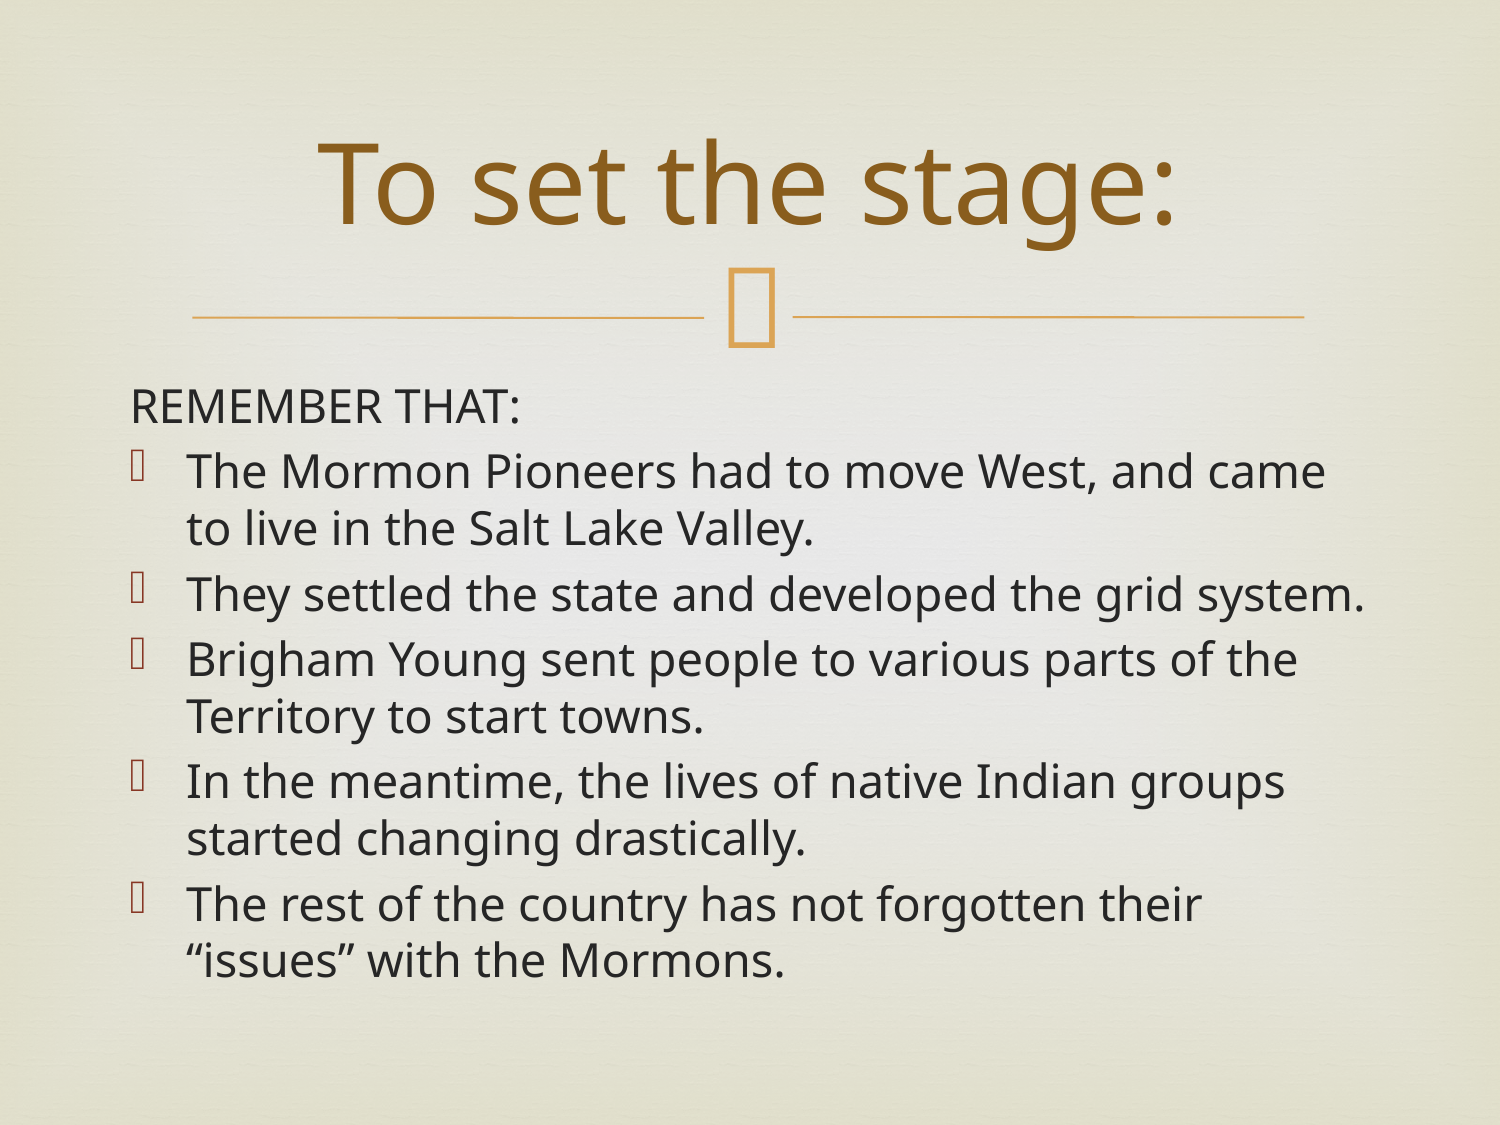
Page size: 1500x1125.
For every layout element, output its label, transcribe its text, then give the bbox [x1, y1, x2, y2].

list REMEMBER THAT: The Mormon Pioneers had to move West, and came to live in the Salt Lake Valley. They settled the state and developed the grid system. Brigham Young sent people to various parts of the Territory to start towns. In the meantime, the lives of native Indian groups started changing drastically. The rest of the country has not forgotten their “issues” with the Mormons. [114, 368, 1386, 1005]
title To set the stage: [112, 93, 1386, 267]
